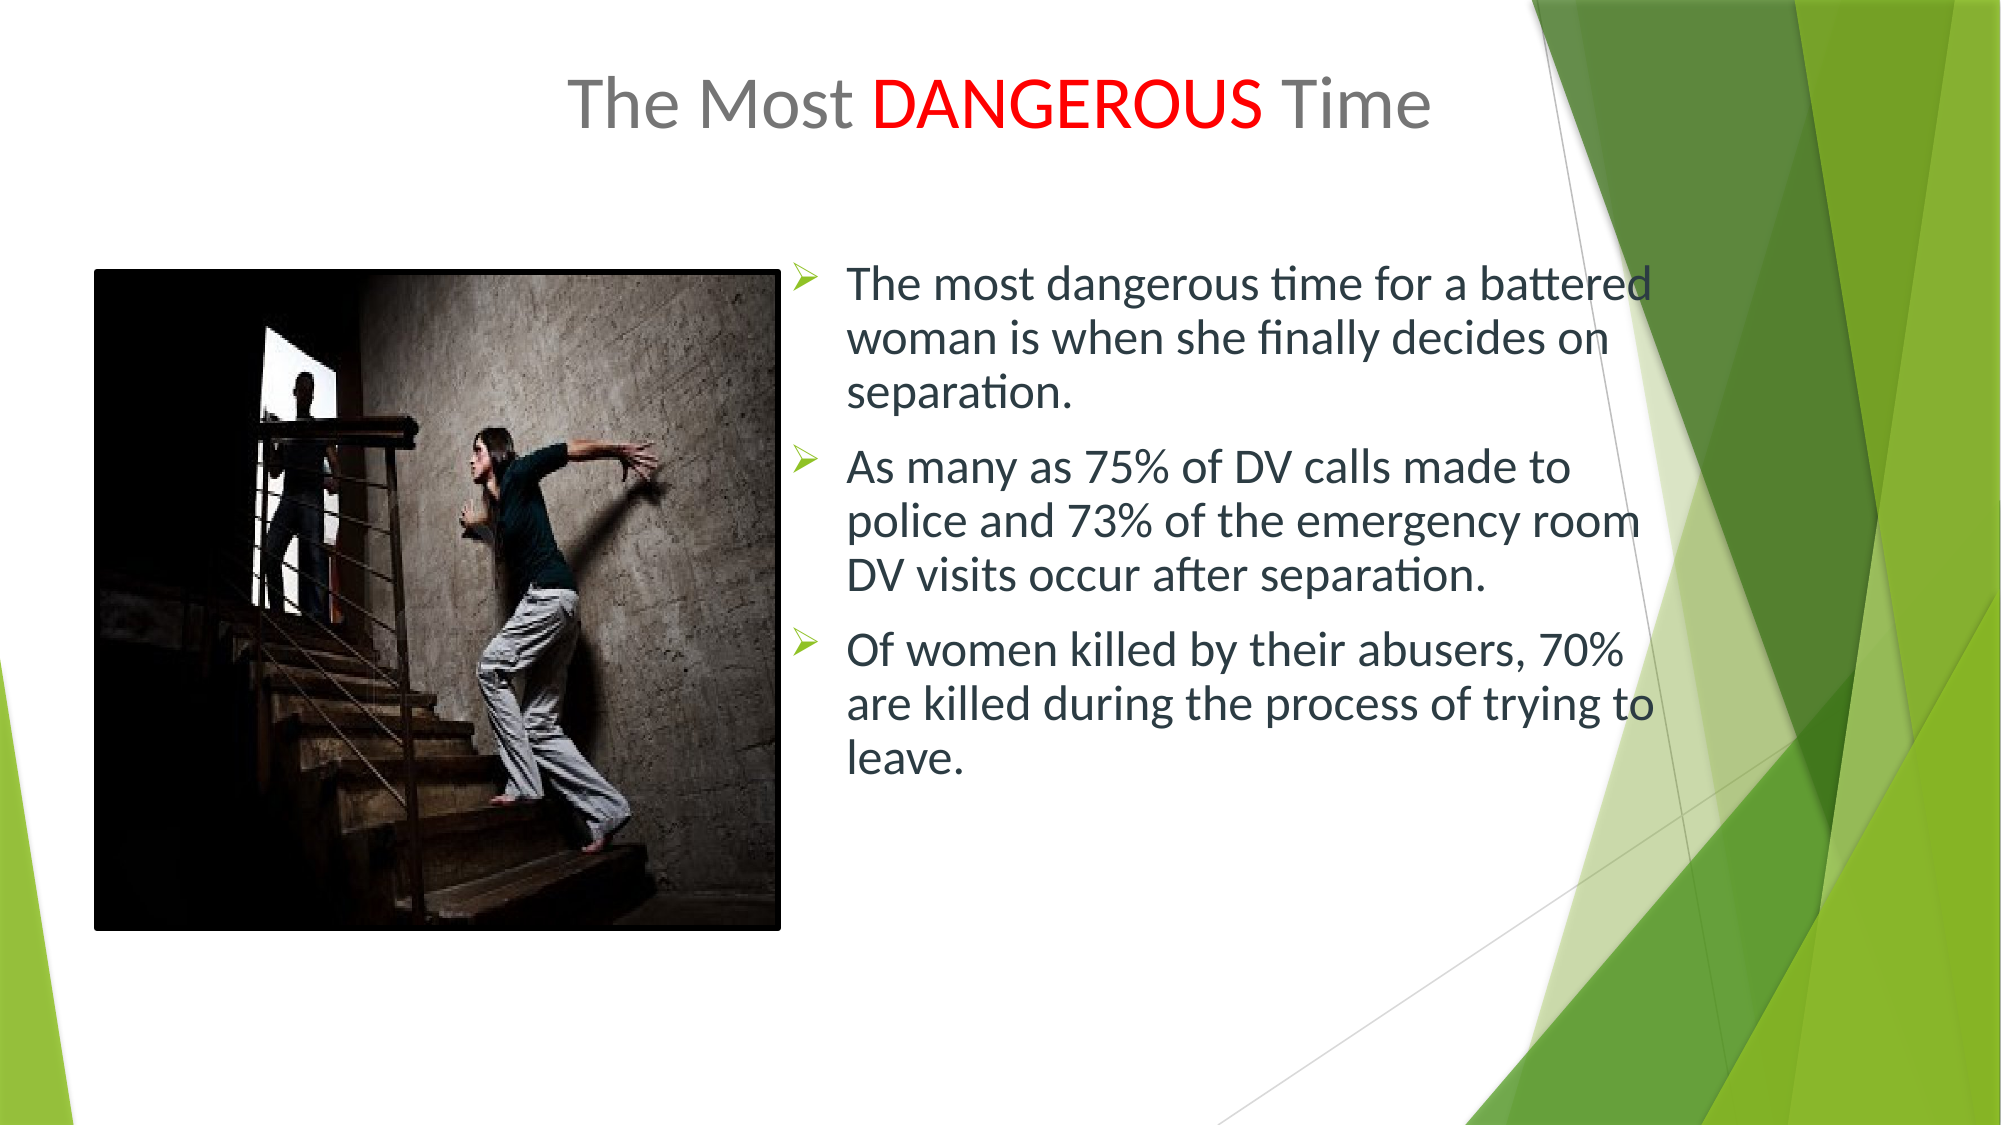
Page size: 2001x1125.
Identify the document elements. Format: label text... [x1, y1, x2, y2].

list The most dangerous time for a battered woman is when she finally decides on separation. As many as 75% of DV calls made to police and 73% of the emergency room DV visits occur after separation. Of women killed by their abusers, 70% are killed during the process of trying to leave. [774, 249, 1713, 1100]
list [99, 274, 776, 926]
title The Most DANGEROUS Time [99, 45, 1900, 233]
